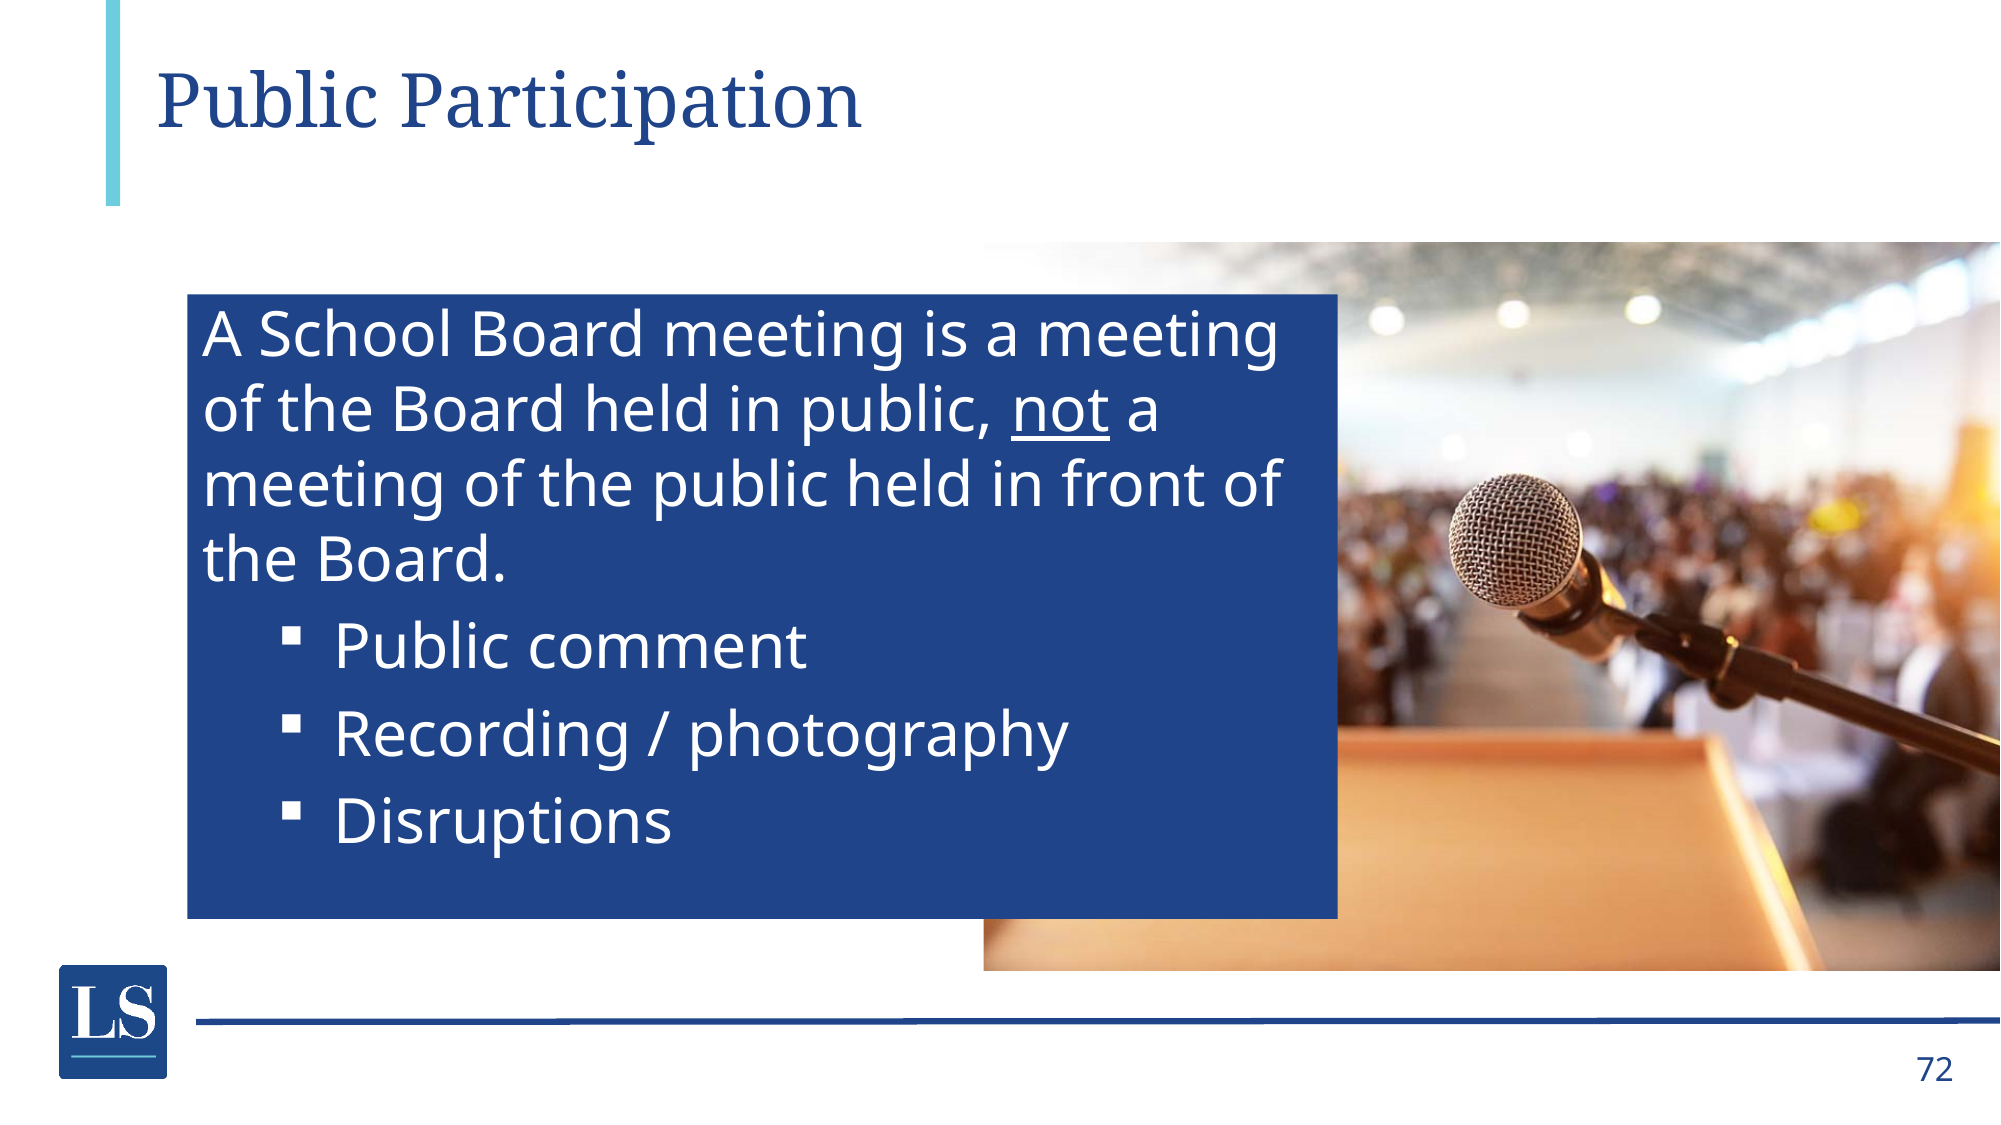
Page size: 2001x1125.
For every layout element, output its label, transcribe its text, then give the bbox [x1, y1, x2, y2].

picture [59, 965, 167, 1079]
slide_number 72 [1884, 1041, 1969, 1101]
title Public Participation [141, 0, 1863, 206]
picture [983, 242, 2000, 971]
list A School Board meeting is a meeting of the Board held in public, not a meeting of the public held in front of the Board. Public comment Recording / photography Disruptions [187, 294, 983, 919]
